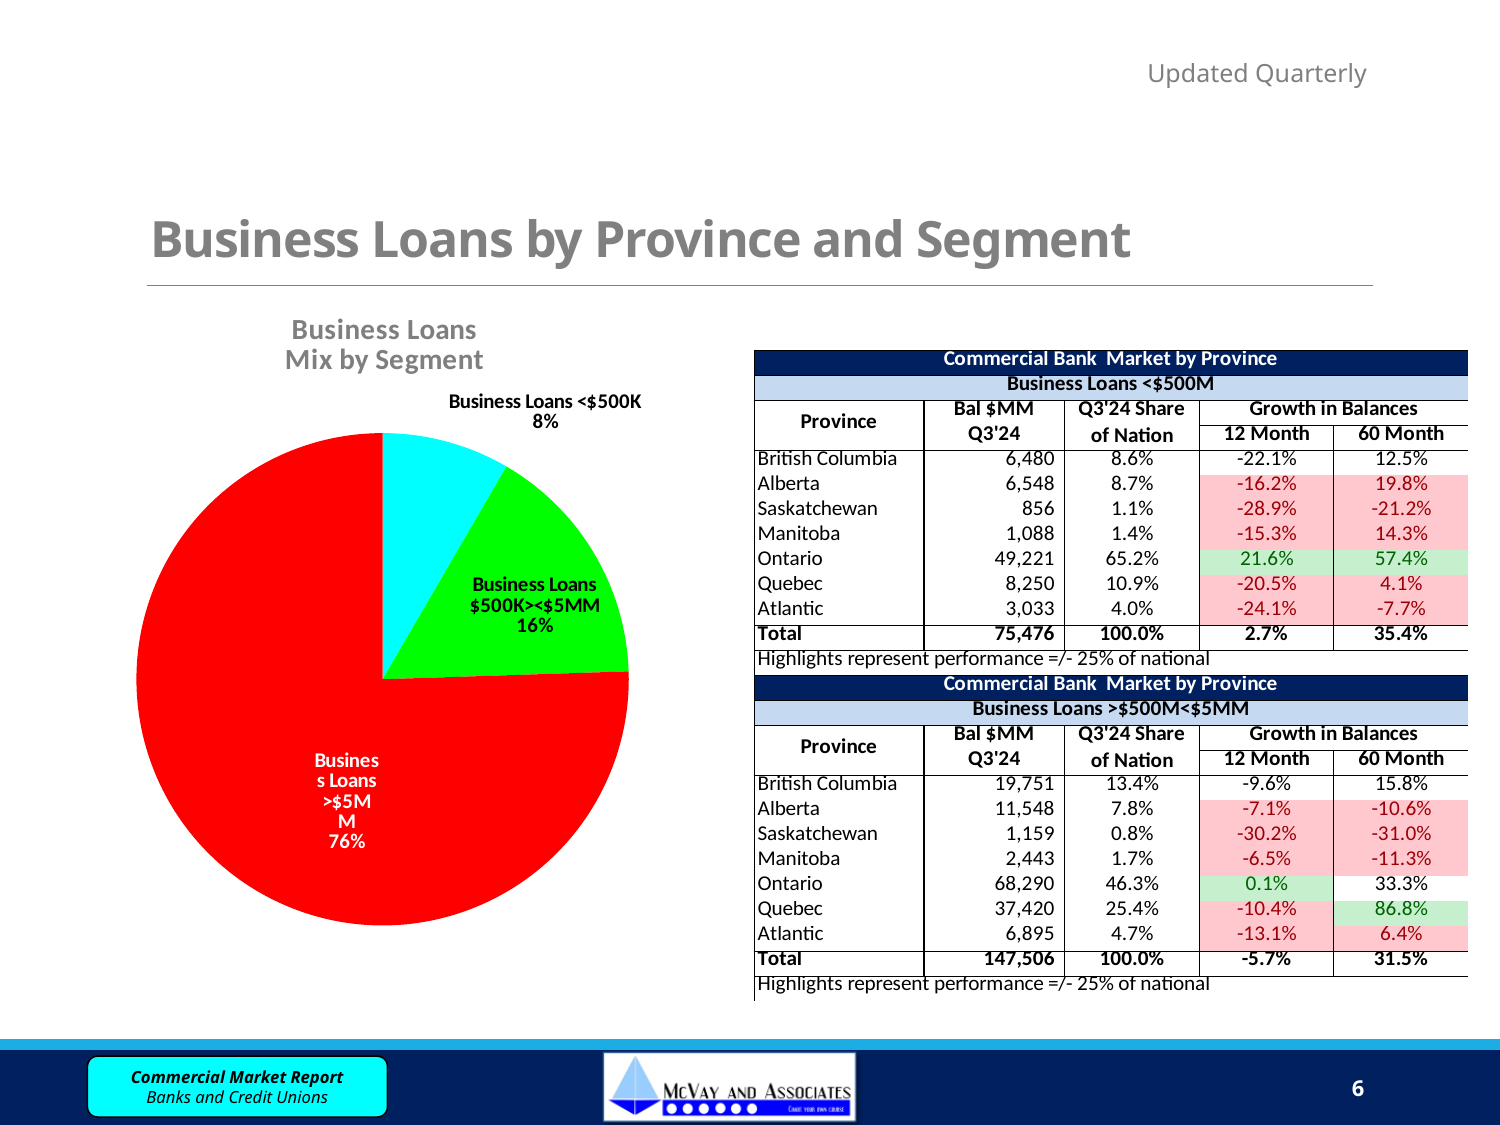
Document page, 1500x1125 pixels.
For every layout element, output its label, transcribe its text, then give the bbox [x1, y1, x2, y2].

title Business Loans by Province and Segment [135, 37, 1373, 276]
slide_number 6 [1218, 1059, 1380, 1120]
text_box Updated Quarterly [1132, 50, 1383, 95]
chart [61, 286, 708, 988]
picture [753, 349, 1470, 1003]
